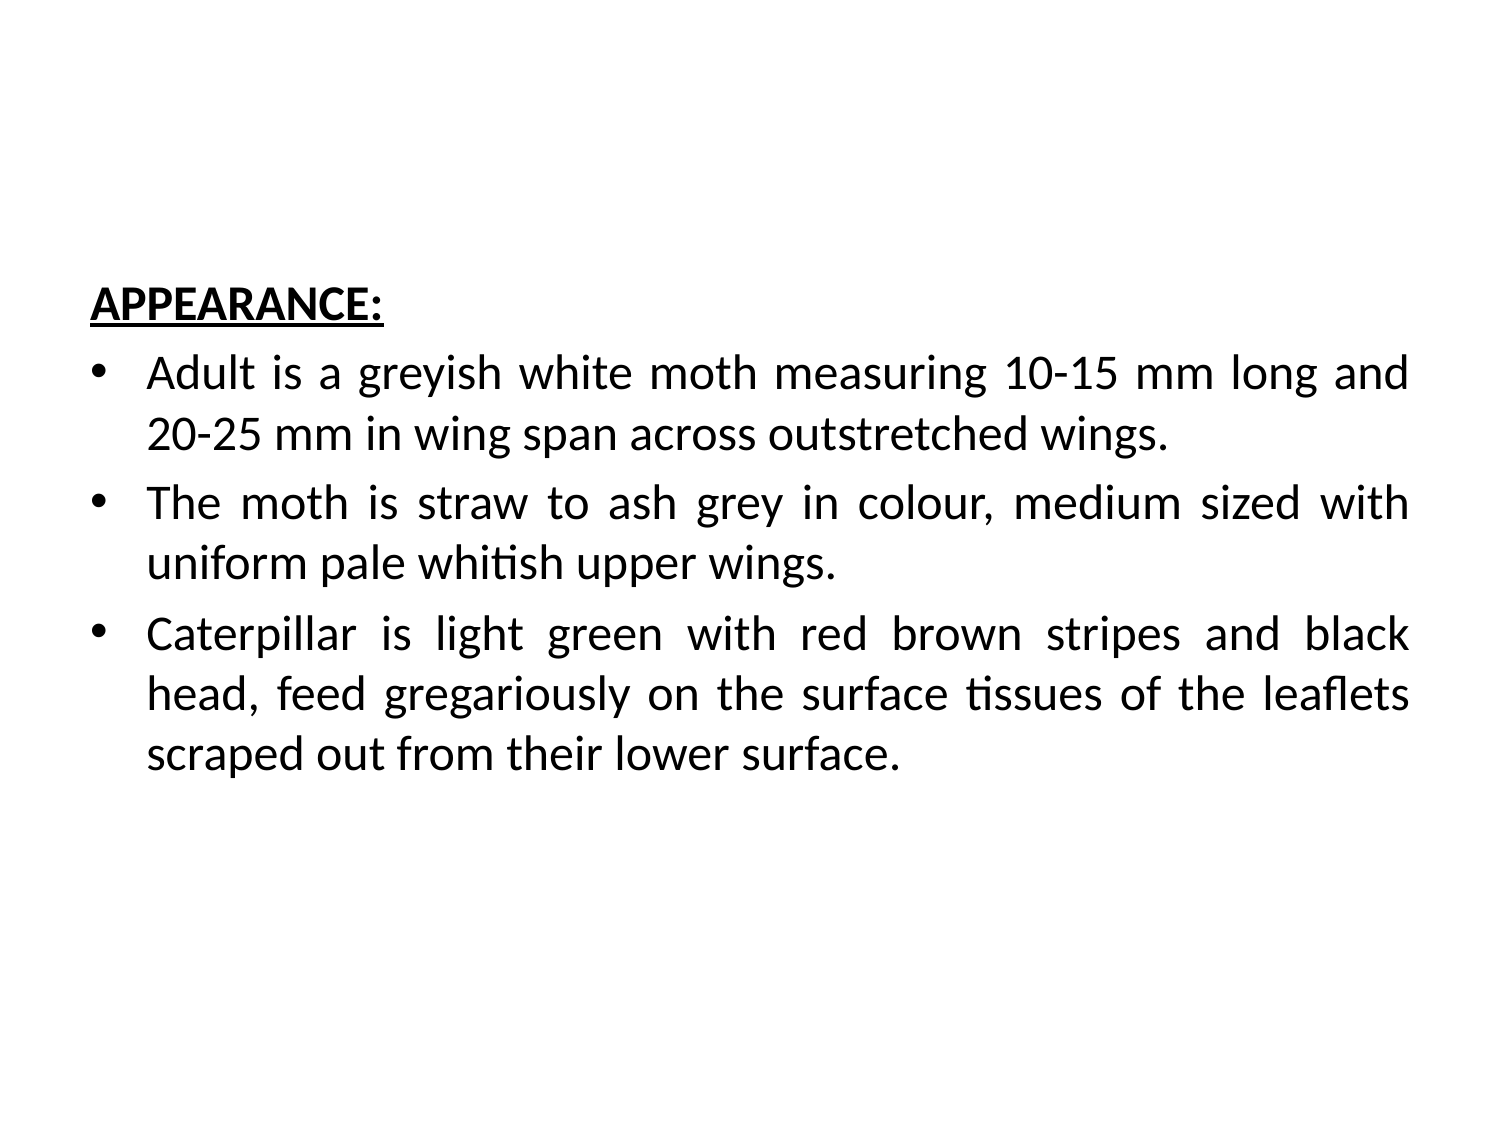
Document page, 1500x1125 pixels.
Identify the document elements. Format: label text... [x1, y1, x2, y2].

list APPEARANCE: Adult is a greyish white moth measuring 10-15 mm long and 20-25 mm in wing span across outstretched wings. The moth is straw to ash grey in colour, medium sized with uniform pale whitish upper wings. Caterpillar is light green with red brown stripes and black head, feed gregariously on the surface tissues of the leaflets scraped out from their lower surface. [75, 262, 1425, 1005]
